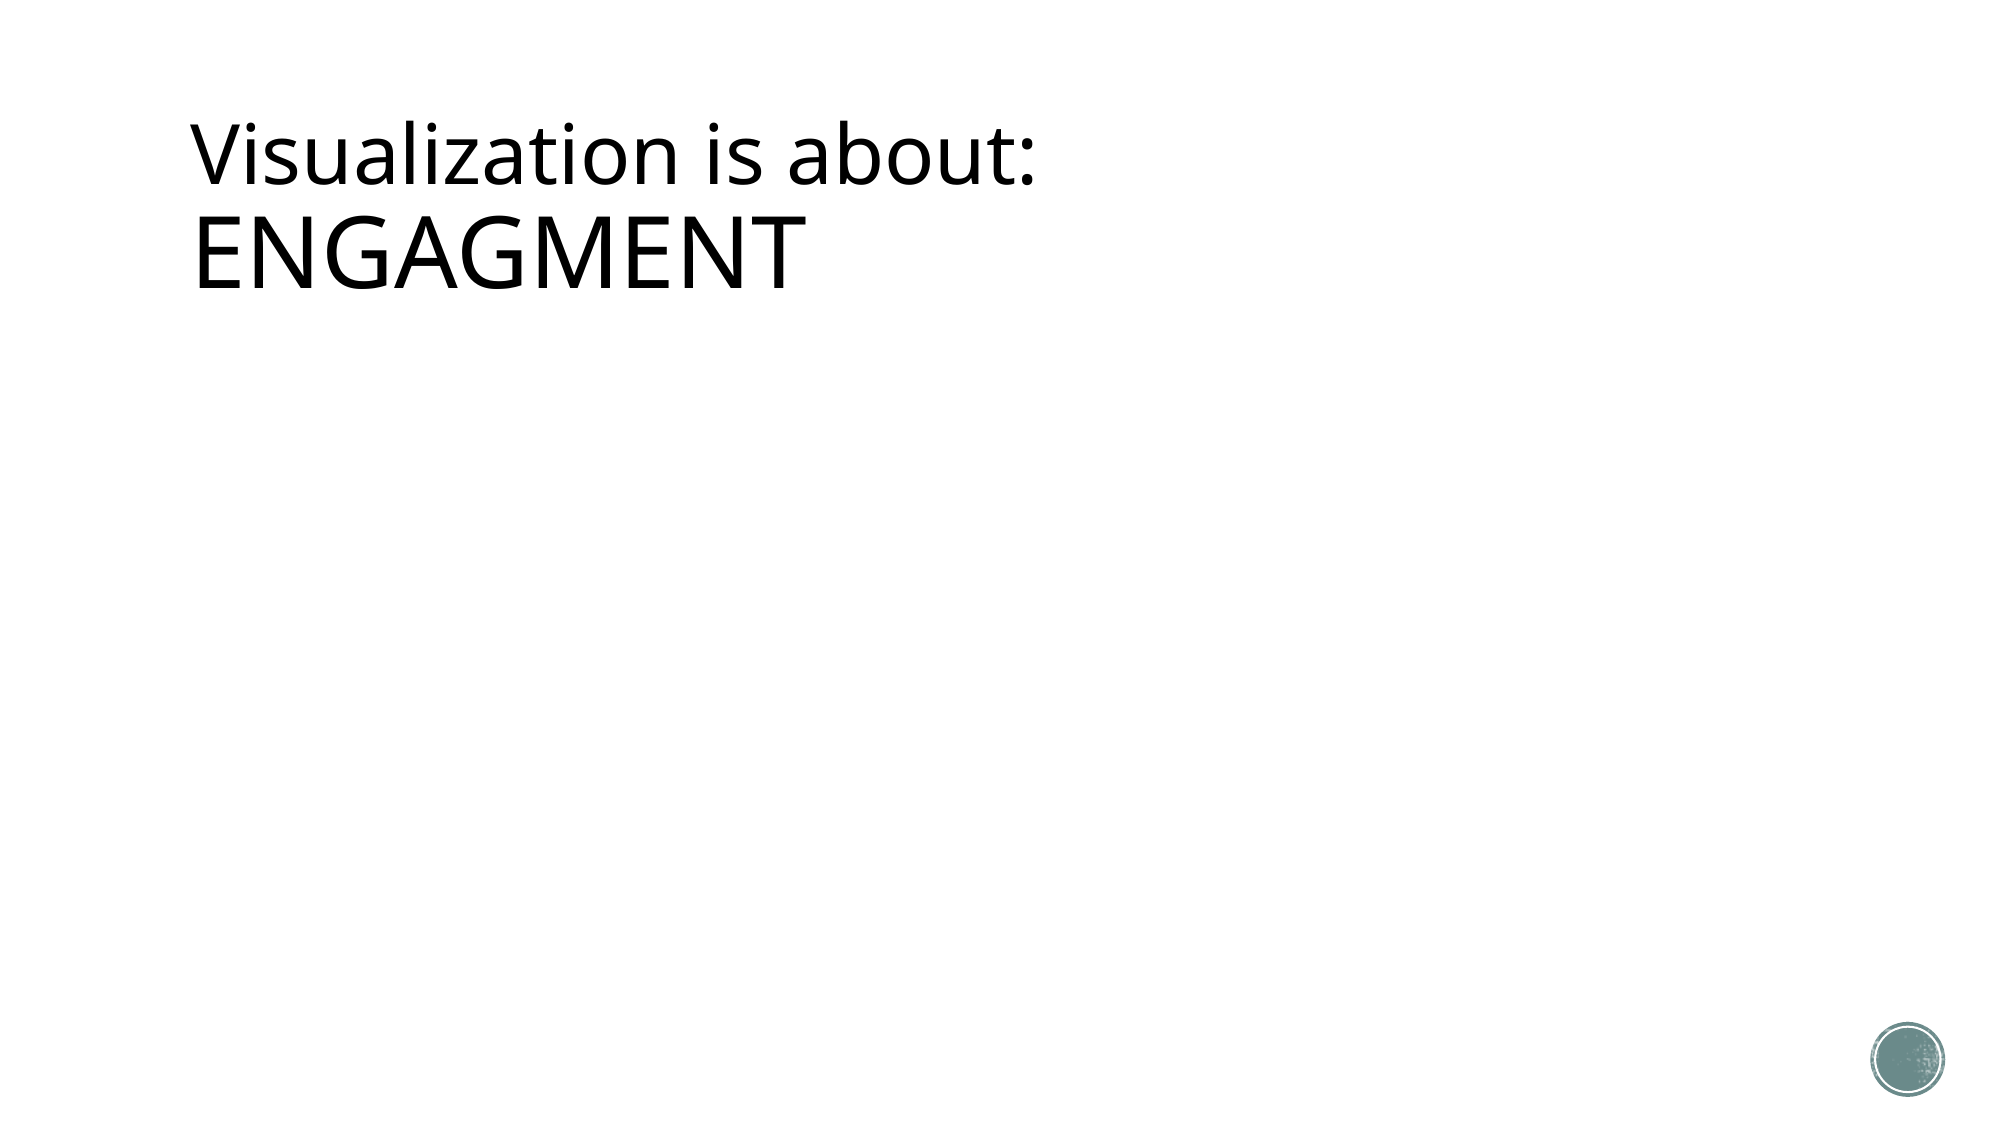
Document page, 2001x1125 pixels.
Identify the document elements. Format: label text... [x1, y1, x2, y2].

title Visualization is about: ENGAGMENT [175, 79, 1826, 344]
